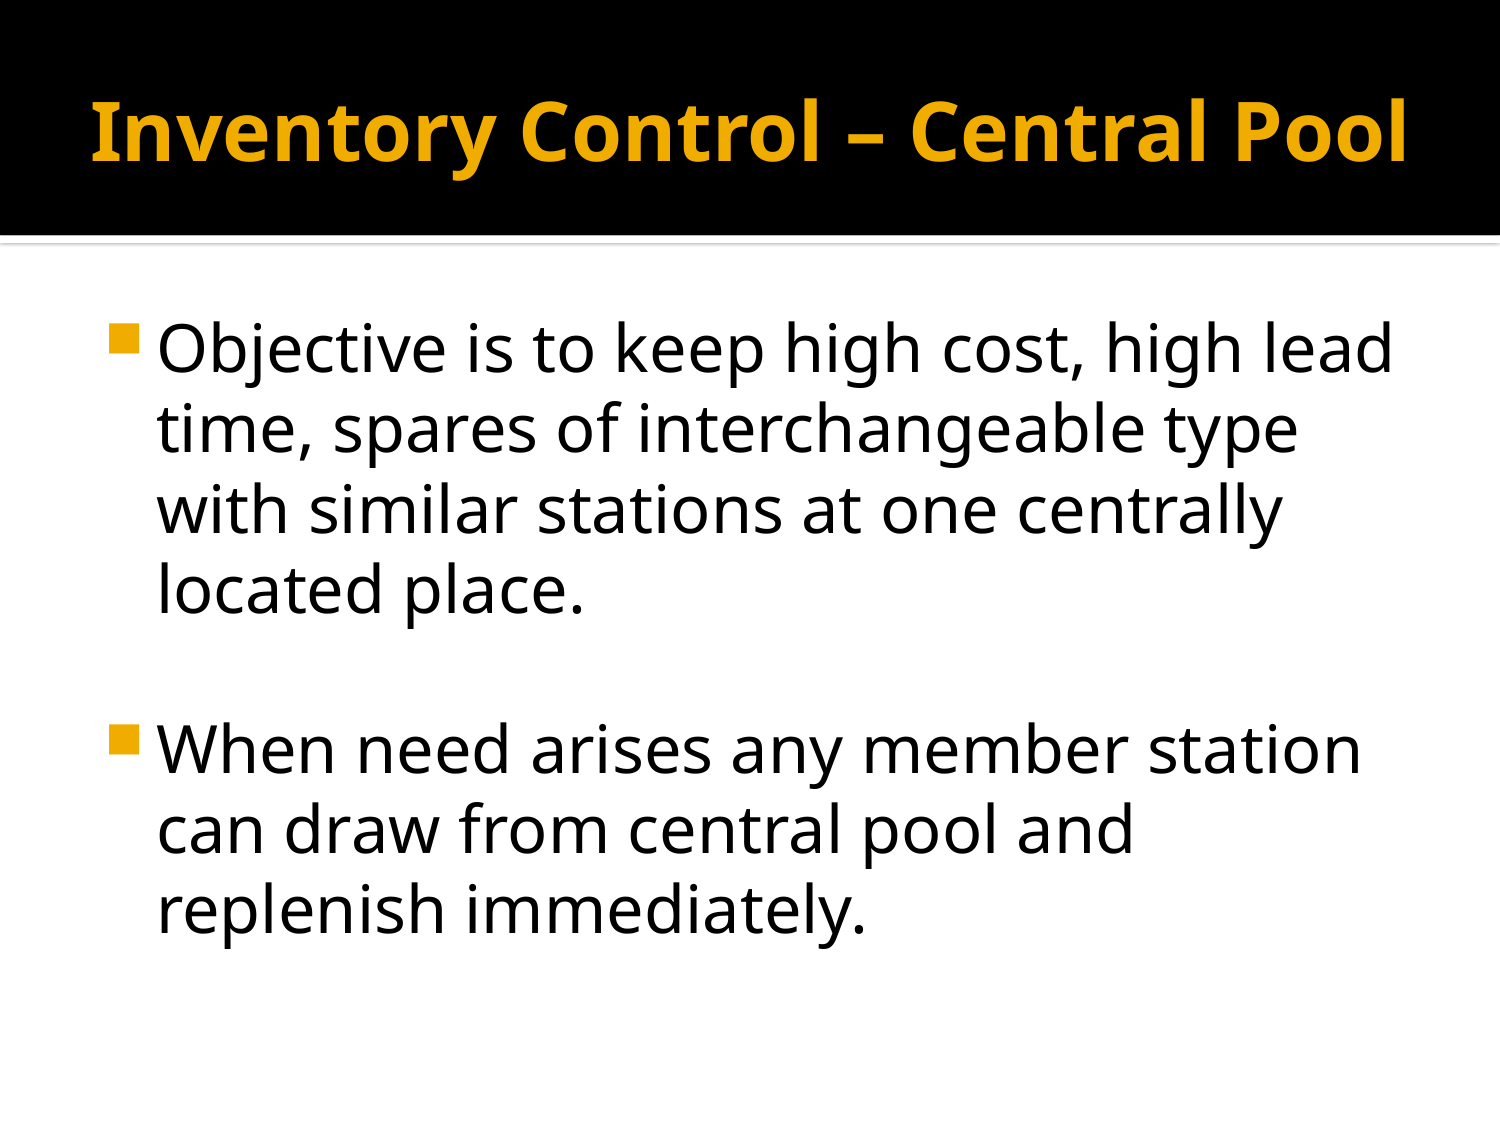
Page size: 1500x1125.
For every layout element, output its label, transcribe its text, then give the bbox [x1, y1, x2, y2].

list Objective is to keep high cost, high lead time, spares of interchangeable type with similar stations at one centrally located place. When need arises any member station can draw from central pool and replenish immediately. [75, 291, 1425, 1050]
title Inventory Control – Central Pool [75, 25, 1425, 231]
